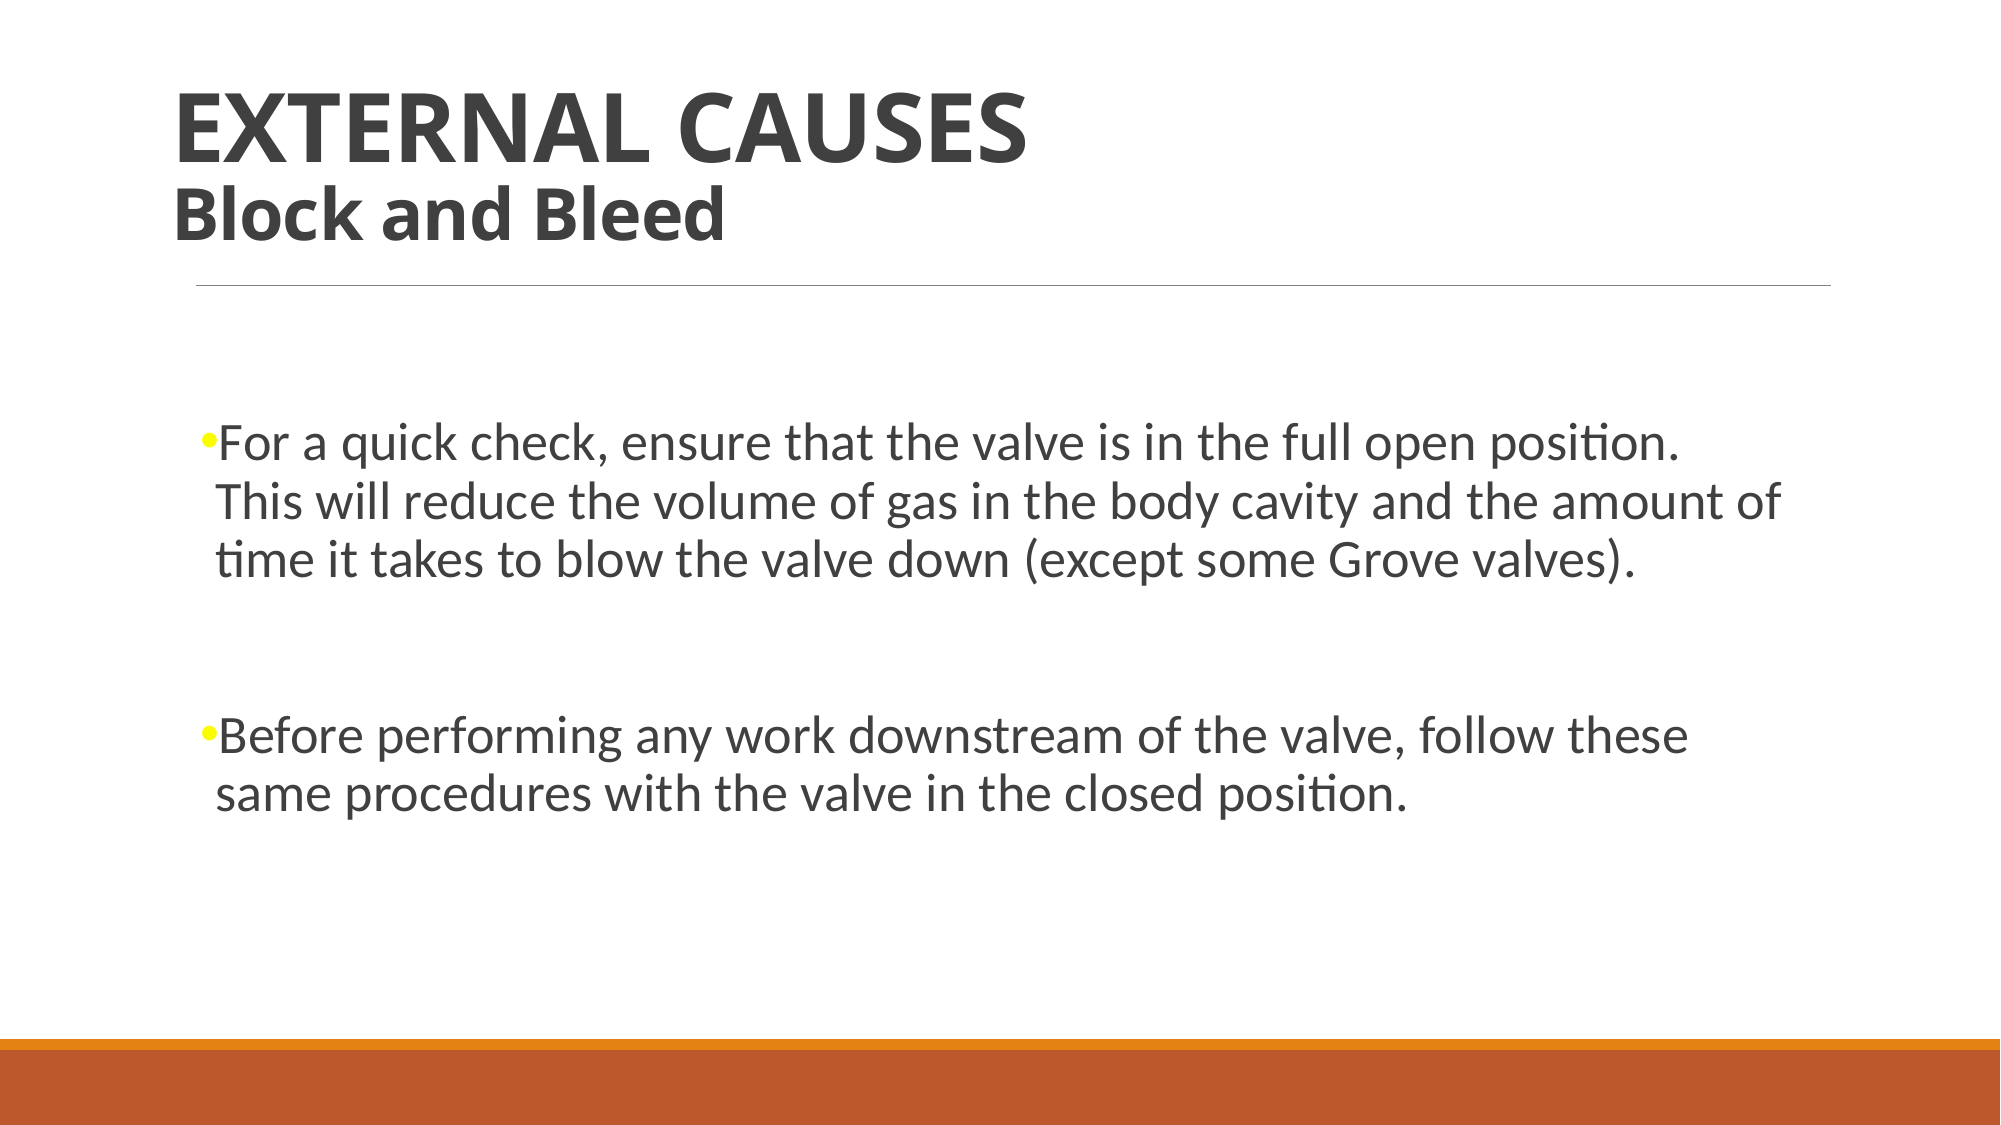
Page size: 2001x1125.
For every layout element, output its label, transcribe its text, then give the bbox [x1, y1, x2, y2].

list For a quick check, ensure that the valve is in the full open position. This will reduce the volume of gas in the body cavity and the amount of time it takes to blow the valve down (except some Grove valves). Before performing any work downstream of the valve, follow these same procedures with the valve in the closed position. [200, 312, 1788, 1050]
title EXTERNAL CAUSES Block and Bleed [156, 75, 1844, 263]
